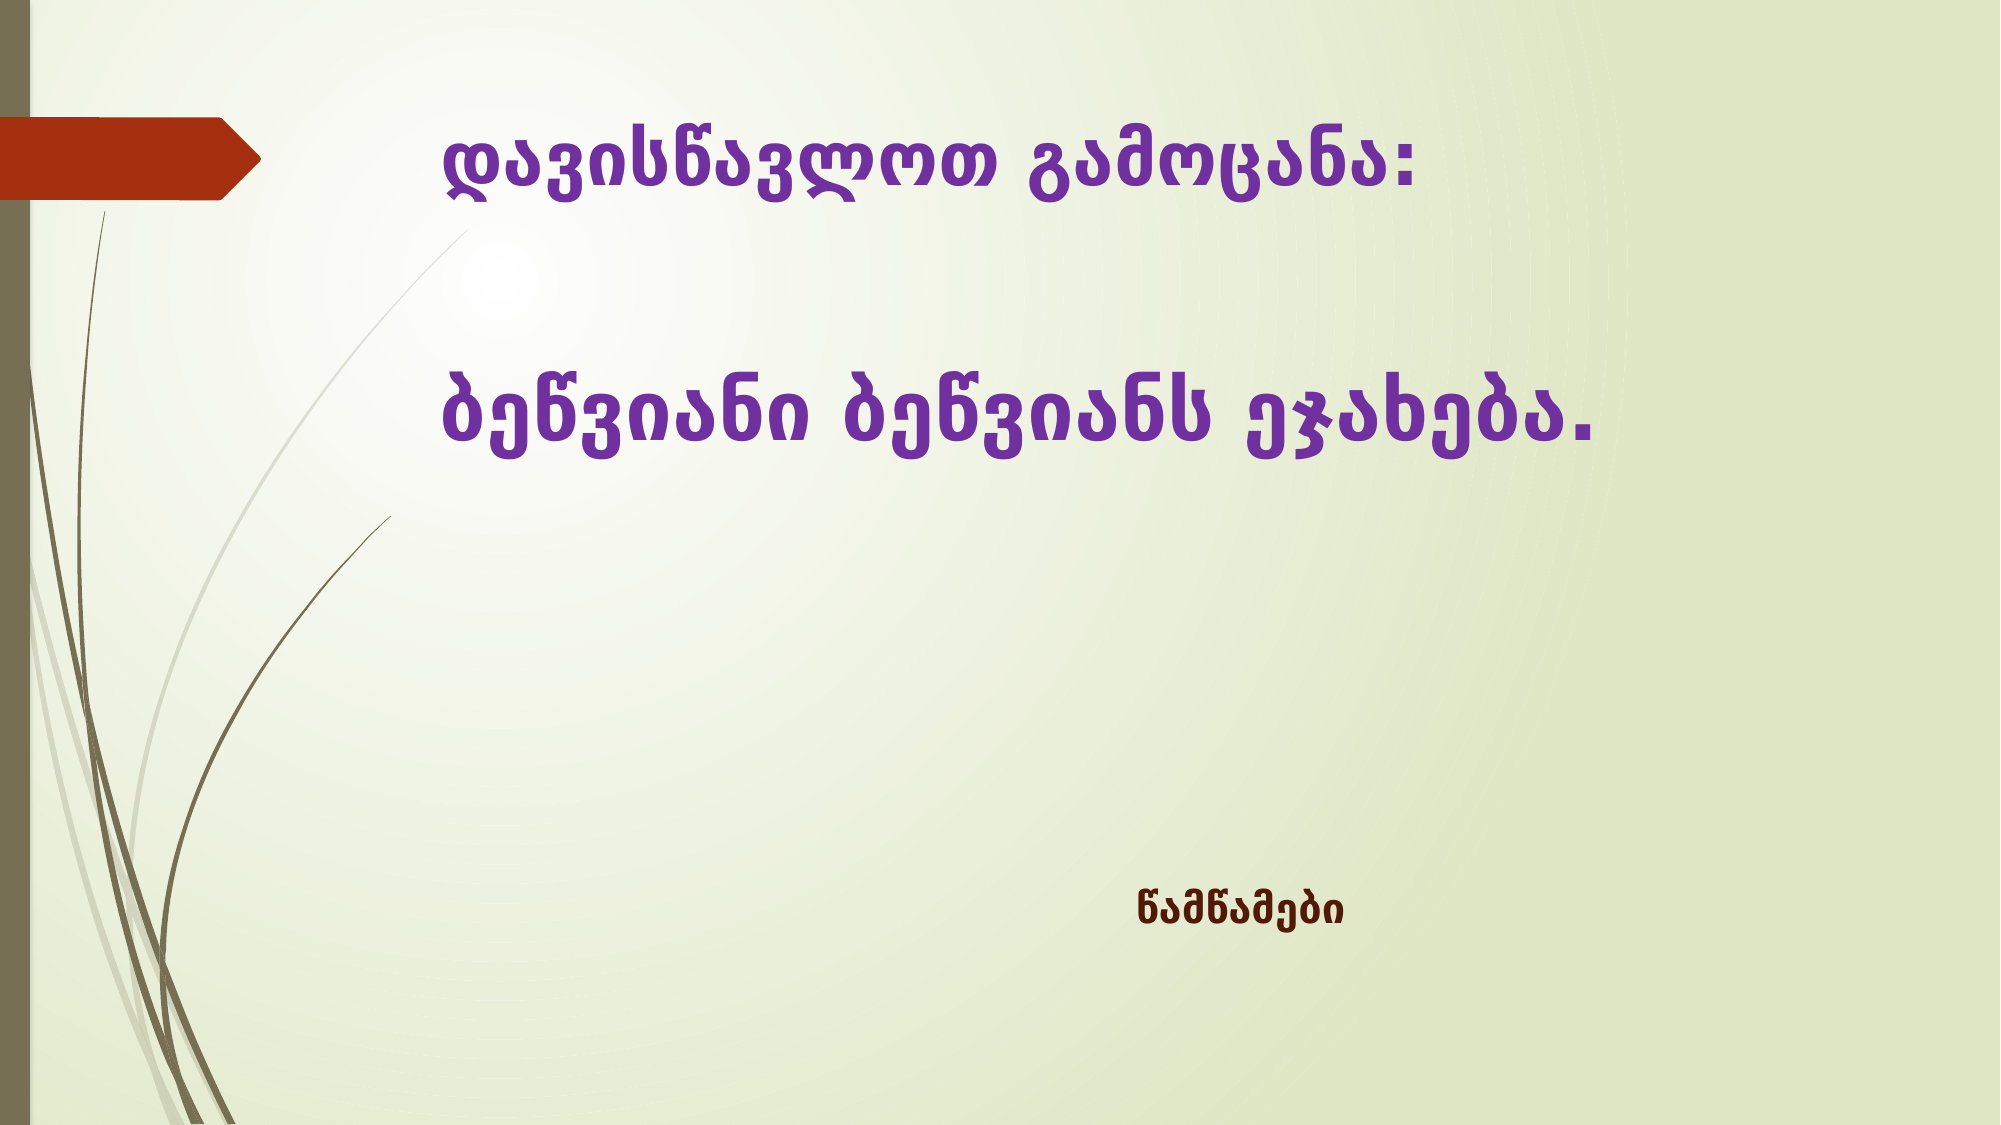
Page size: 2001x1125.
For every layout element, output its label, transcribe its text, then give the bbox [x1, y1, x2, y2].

title დავისწავლოთ გამოცანა: [425, 102, 1888, 313]
list ბეწვიანი ბეწვიანს ეჯახება. წამწამები [424, 350, 1888, 970]
